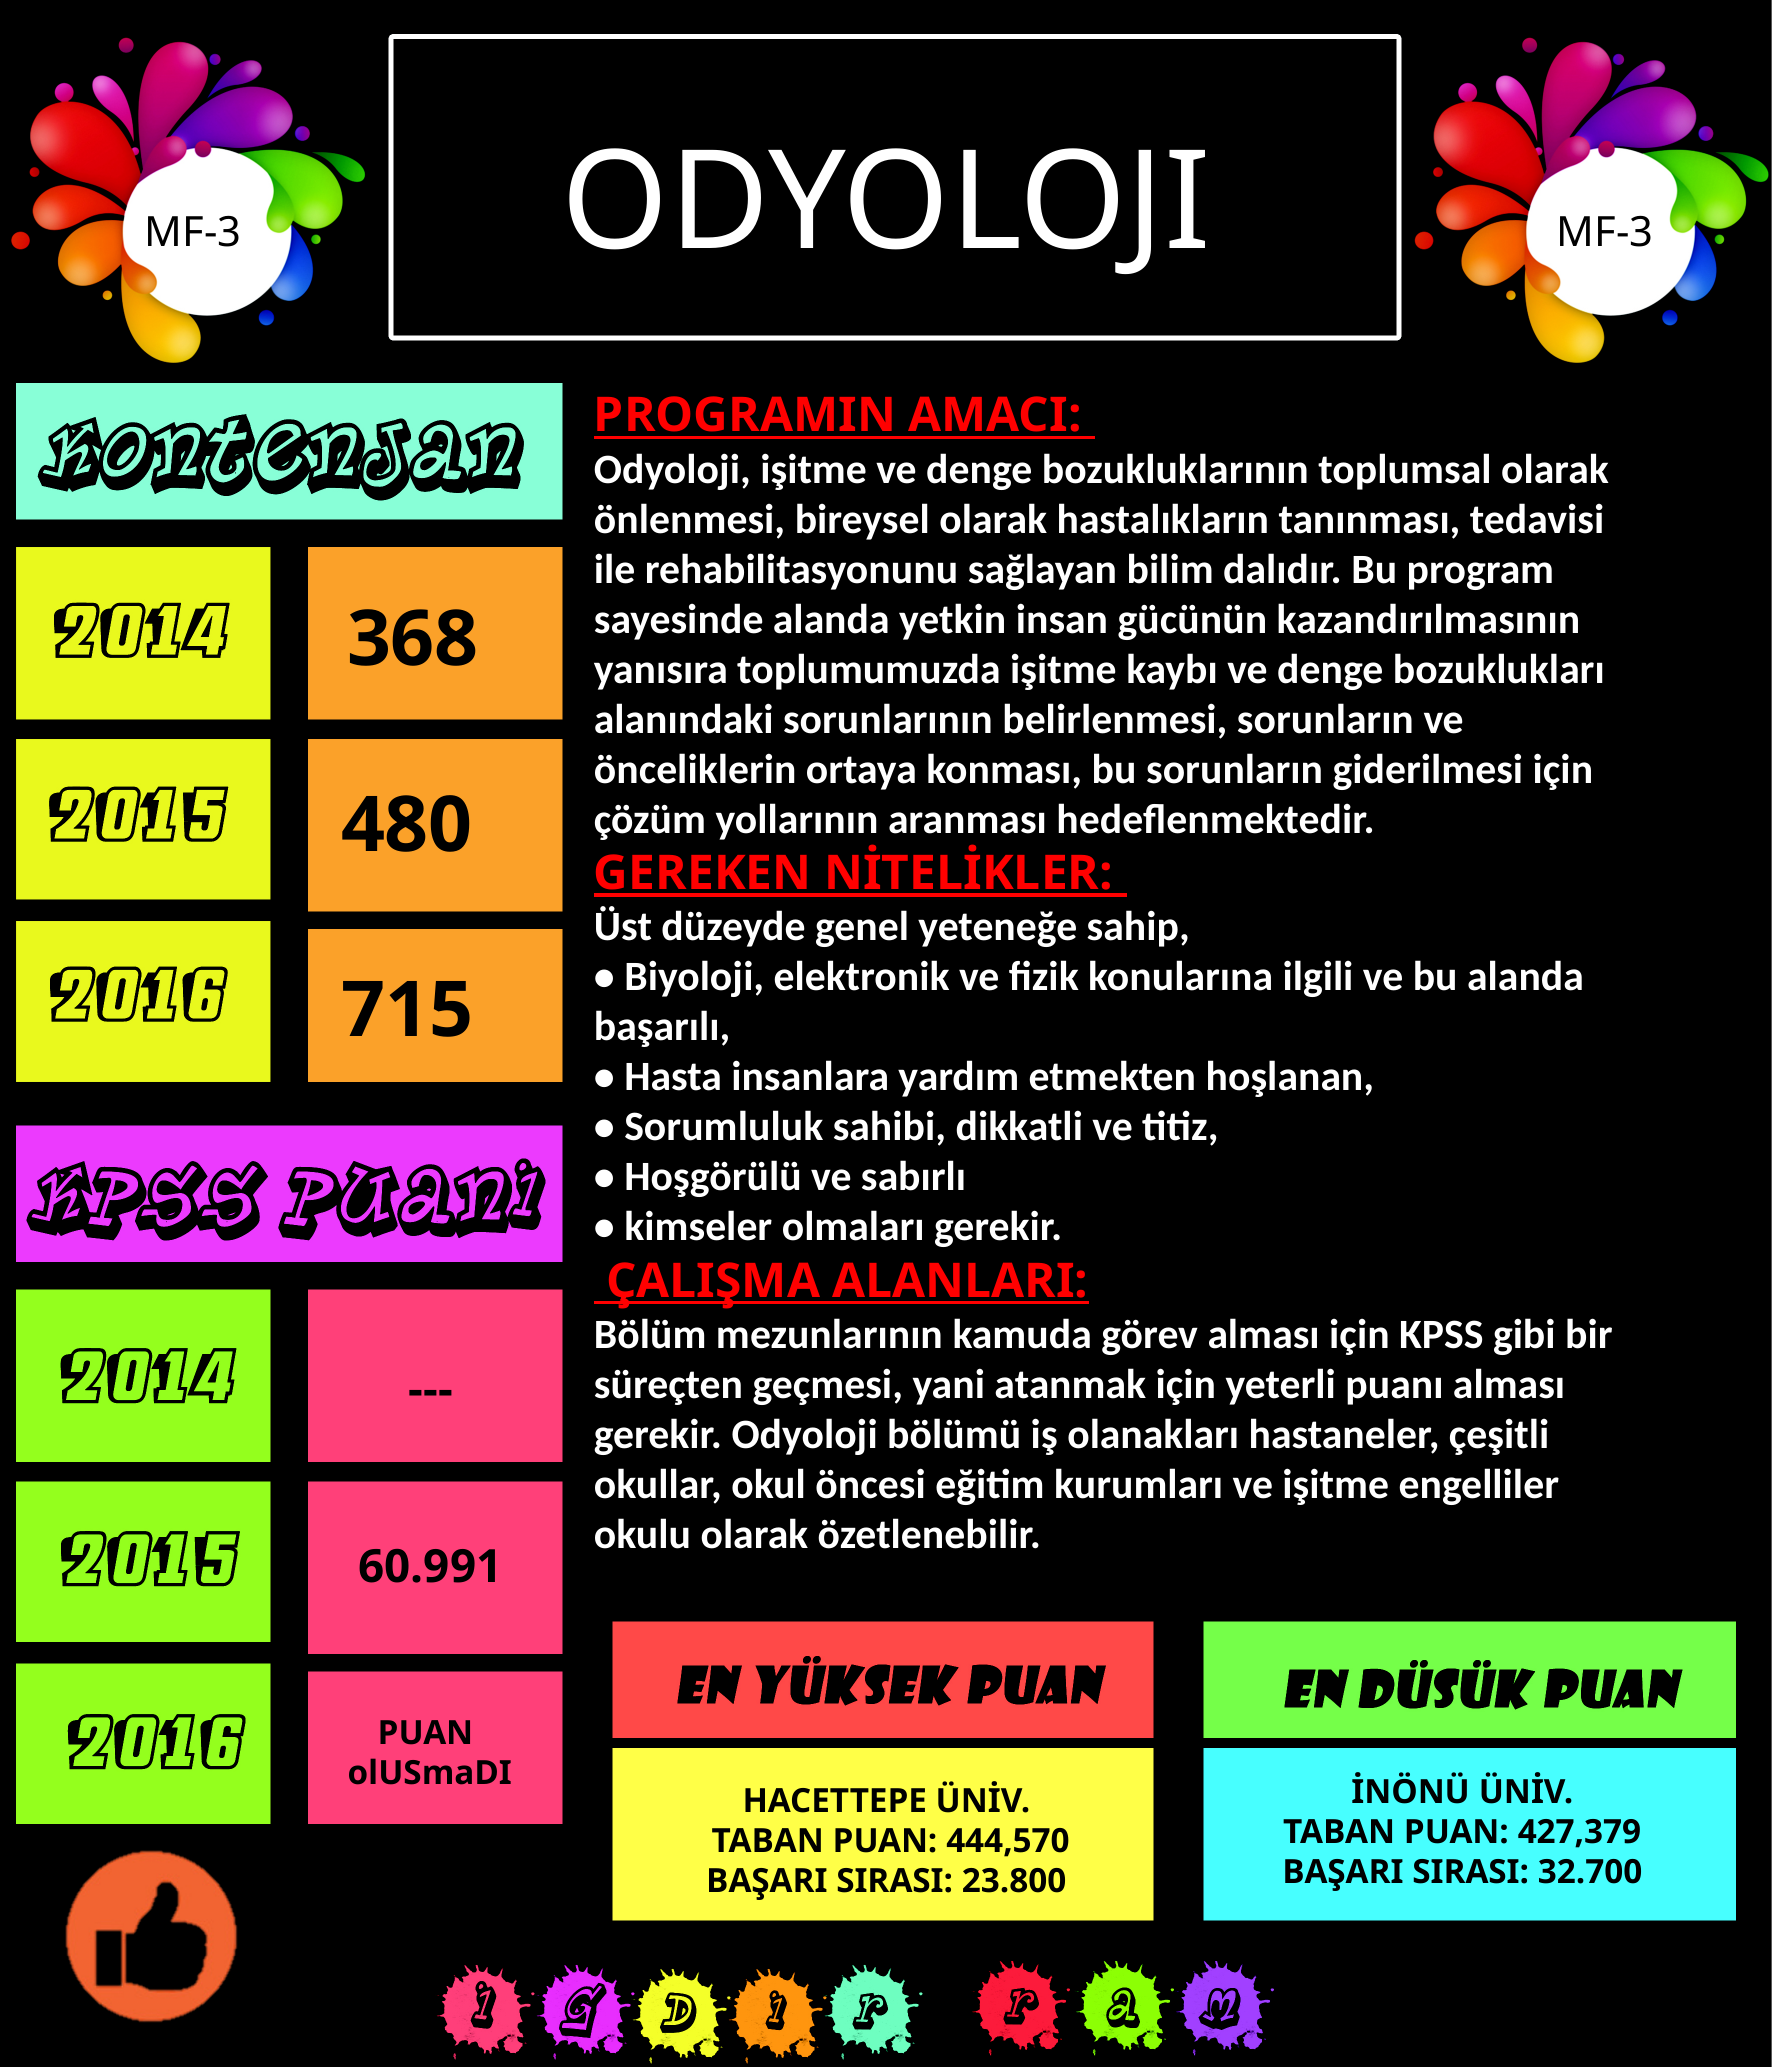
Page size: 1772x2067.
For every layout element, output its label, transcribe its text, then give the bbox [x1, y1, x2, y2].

text_box ODYOLOJI [390, 103, 1383, 284]
text_box PUAN olUSmaDI [332, 1703, 528, 1799]
text_box İNÖNÜ ÜNİV. TABAN PUAN: 427,379 BAŞARI SIRASI: 32.700 [1176, 1763, 1748, 1898]
text_box 368 [332, 580, 495, 689]
picture [0, 0, 1772, 2067]
text_box --- [393, 1352, 469, 1423]
text_box MF-3 [1541, 197, 1748, 313]
text_box 715 [326, 952, 489, 1060]
text_box HACETTEPE ÜNİV. TABAN PUAN: 444,570 BAŞARI SIRASI: 23.800 [579, 1771, 1194, 1907]
text_box PROGRAMIN AMACI: Odyoloji, işitme ve denge bozukluklarının toplumsal olarak önlenmesi, bireysel olarak hastalıkların tanınması, tedavisi ile rehabilitasyonunu sağlayan bilim dalıdır. Bu program sayesinde alanda yetkin insan gücünün kazandırılmasının yanısıra toplumumuzda işitme kaybı ve denge bozuklukları alanındaki sorunlarının belirlenmesi, sorunların ve önceliklerin ortaya konması, bu sorunların giderilmesi için çözüm yollarının aranması hedeflenmektedir. GEREKEN NİTELİKLER: Üst düzeyde genel yeteneğe sahip, • Biyoloji, elektronik ve fizik konularına ilgili ve bu alanda başarılı, • Hasta insanlara yardım etmekten hoşlanan, • Sorumluluk sahibi, dikkatli ve titiz, • Hoşgörülü ve sabırlı • kimseler olmaları gerekir. ÇALIŞMA ALANLARI: Bölüm mezunlarının kamuda görev alması için KPSS gibi bir süreçten geçmesi, yani atanmak için yeterli puanı alması gerekir. Odyoloji bölümü iş olanakları hastaneler, çeşitli okullar, okul öncesi eğitim kurumları ve işitme engelliler okulu olarak özetlenebilir. [579, 376, 1669, 1565]
text_box 480 [325, 766, 488, 874]
text_box 60.991 [343, 1529, 518, 1600]
text_box MF-3 [129, 197, 279, 263]
